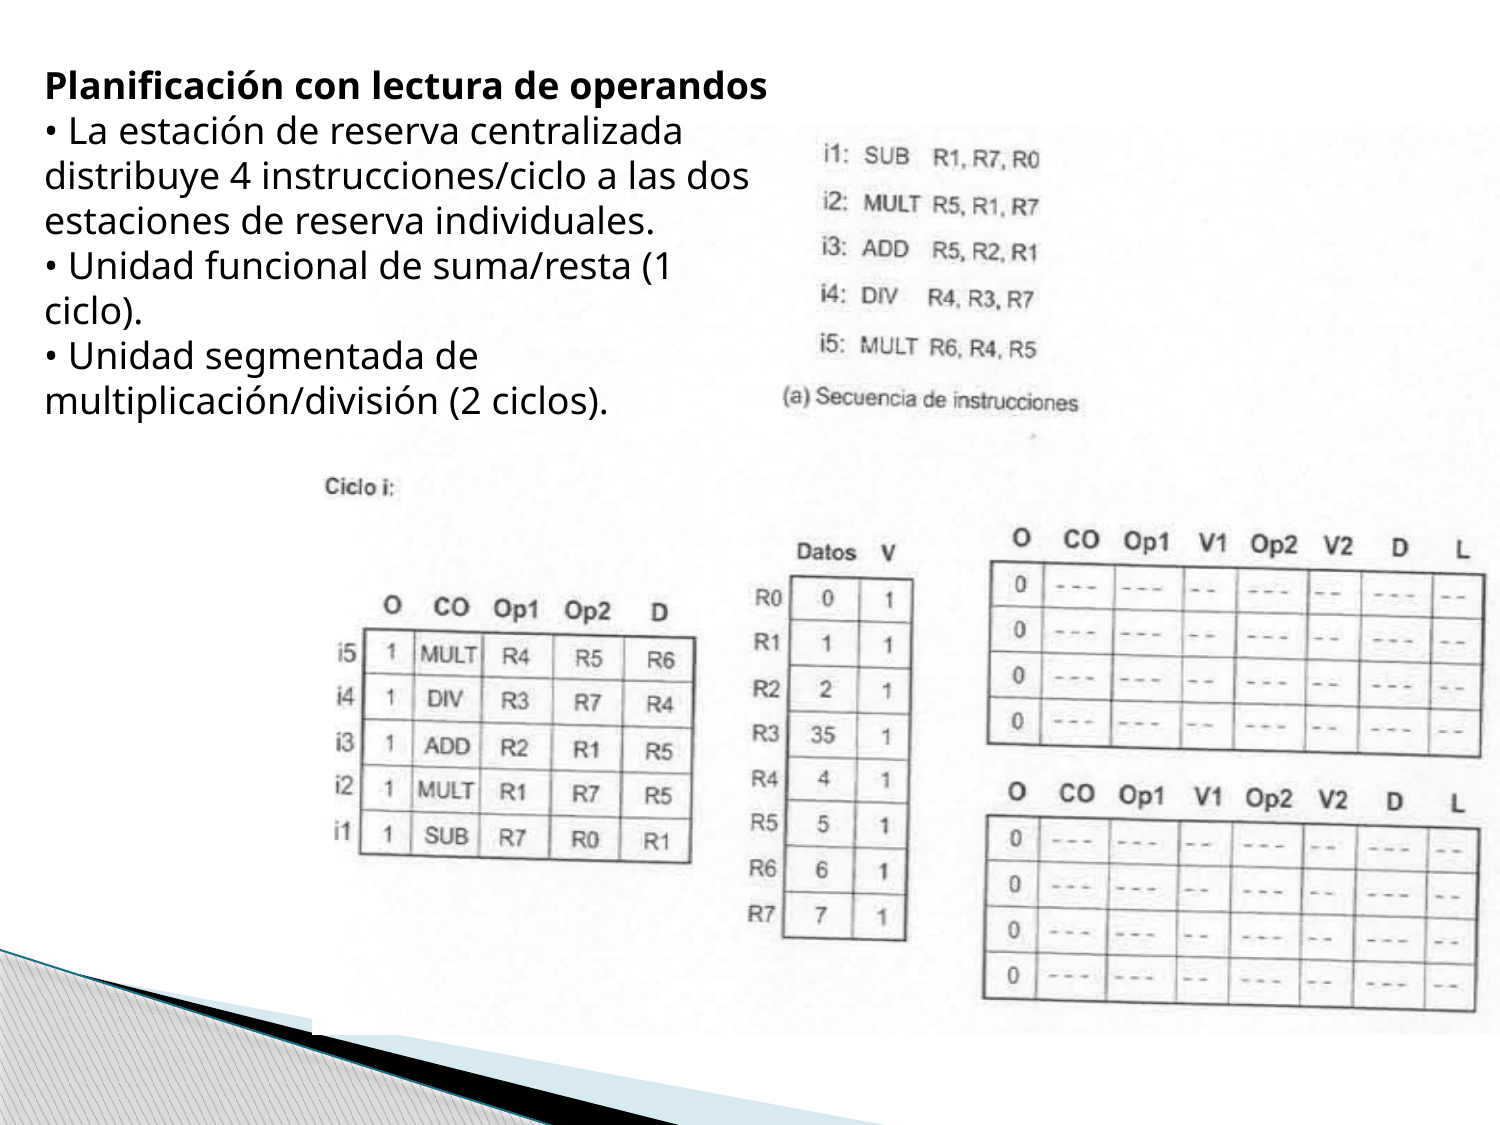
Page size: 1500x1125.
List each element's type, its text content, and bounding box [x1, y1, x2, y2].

text_box Planificación con lectura de operandos • La estación de reserva centralizada distribuye 4 instrucciones/ciclo a las dos estaciones de reserva individuales. • Unidad funcional de suma/resta (1 ciclo). • Unidad segmentada de multiplicación/división (2 ciclos). [29, 54, 786, 430]
picture [311, 125, 1500, 1036]
